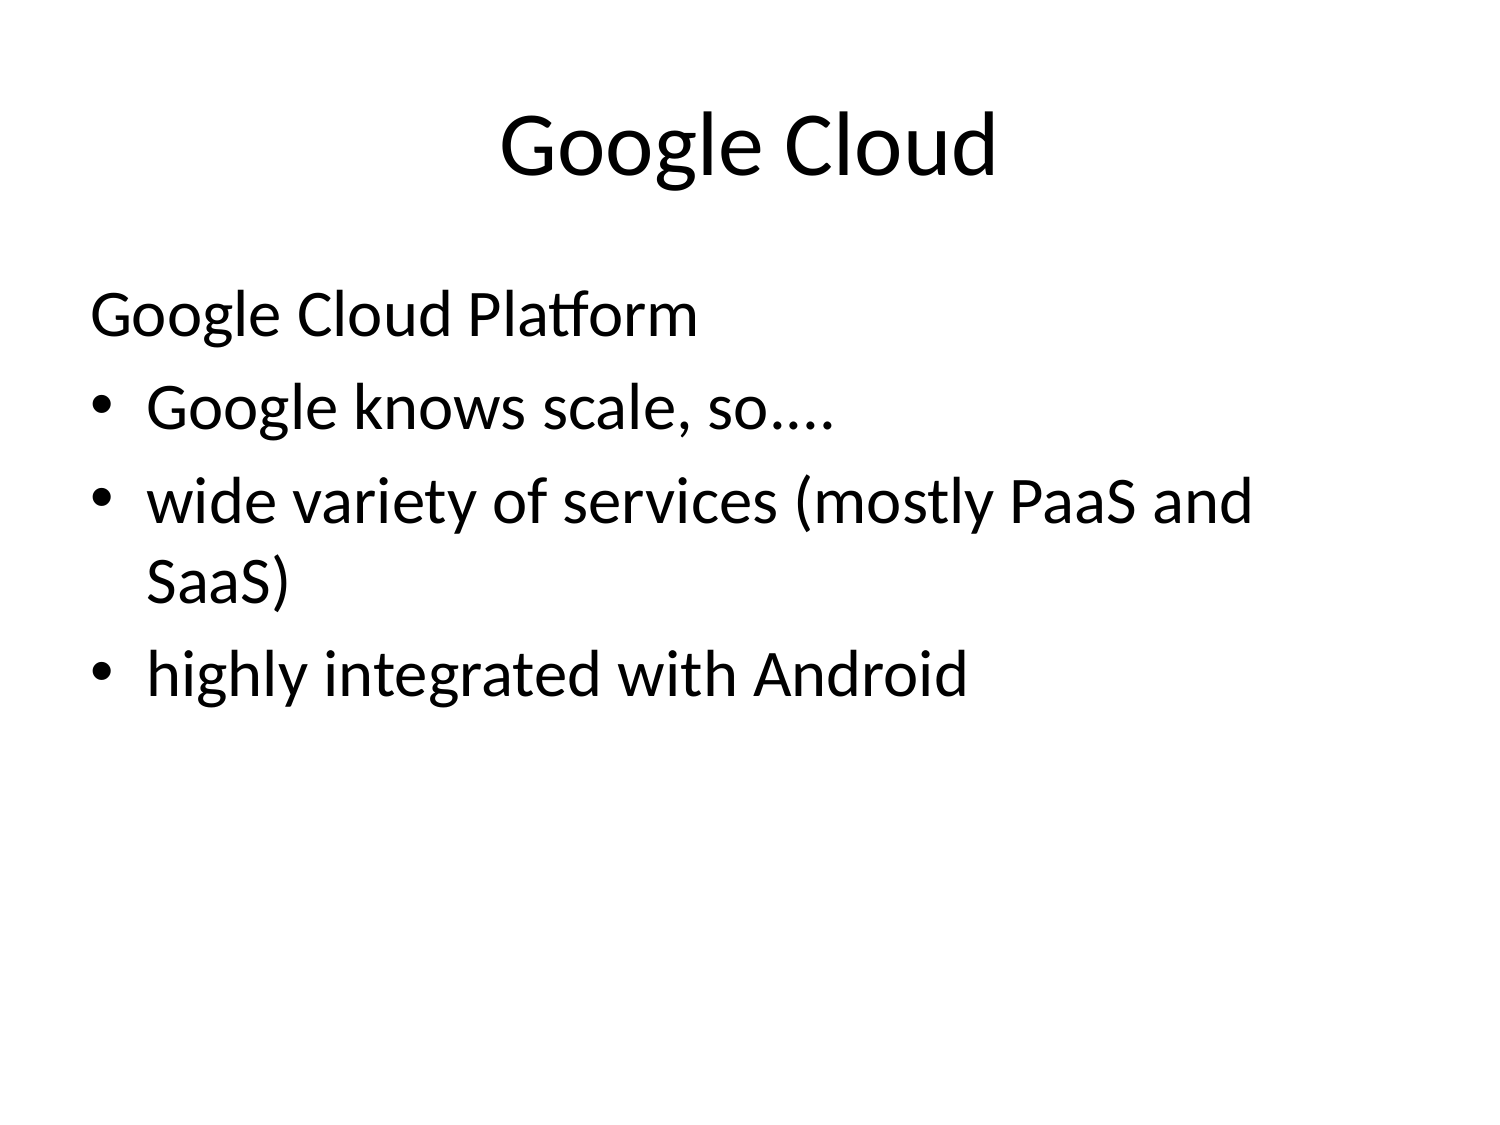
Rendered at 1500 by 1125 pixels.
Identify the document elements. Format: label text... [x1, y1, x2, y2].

title Google Cloud [75, 45, 1425, 233]
list Google Cloud Platform Google knows scale, so.... wide variety of services (mostly PaaS and SaaS) highly integrated with Android [75, 262, 1425, 1005]
